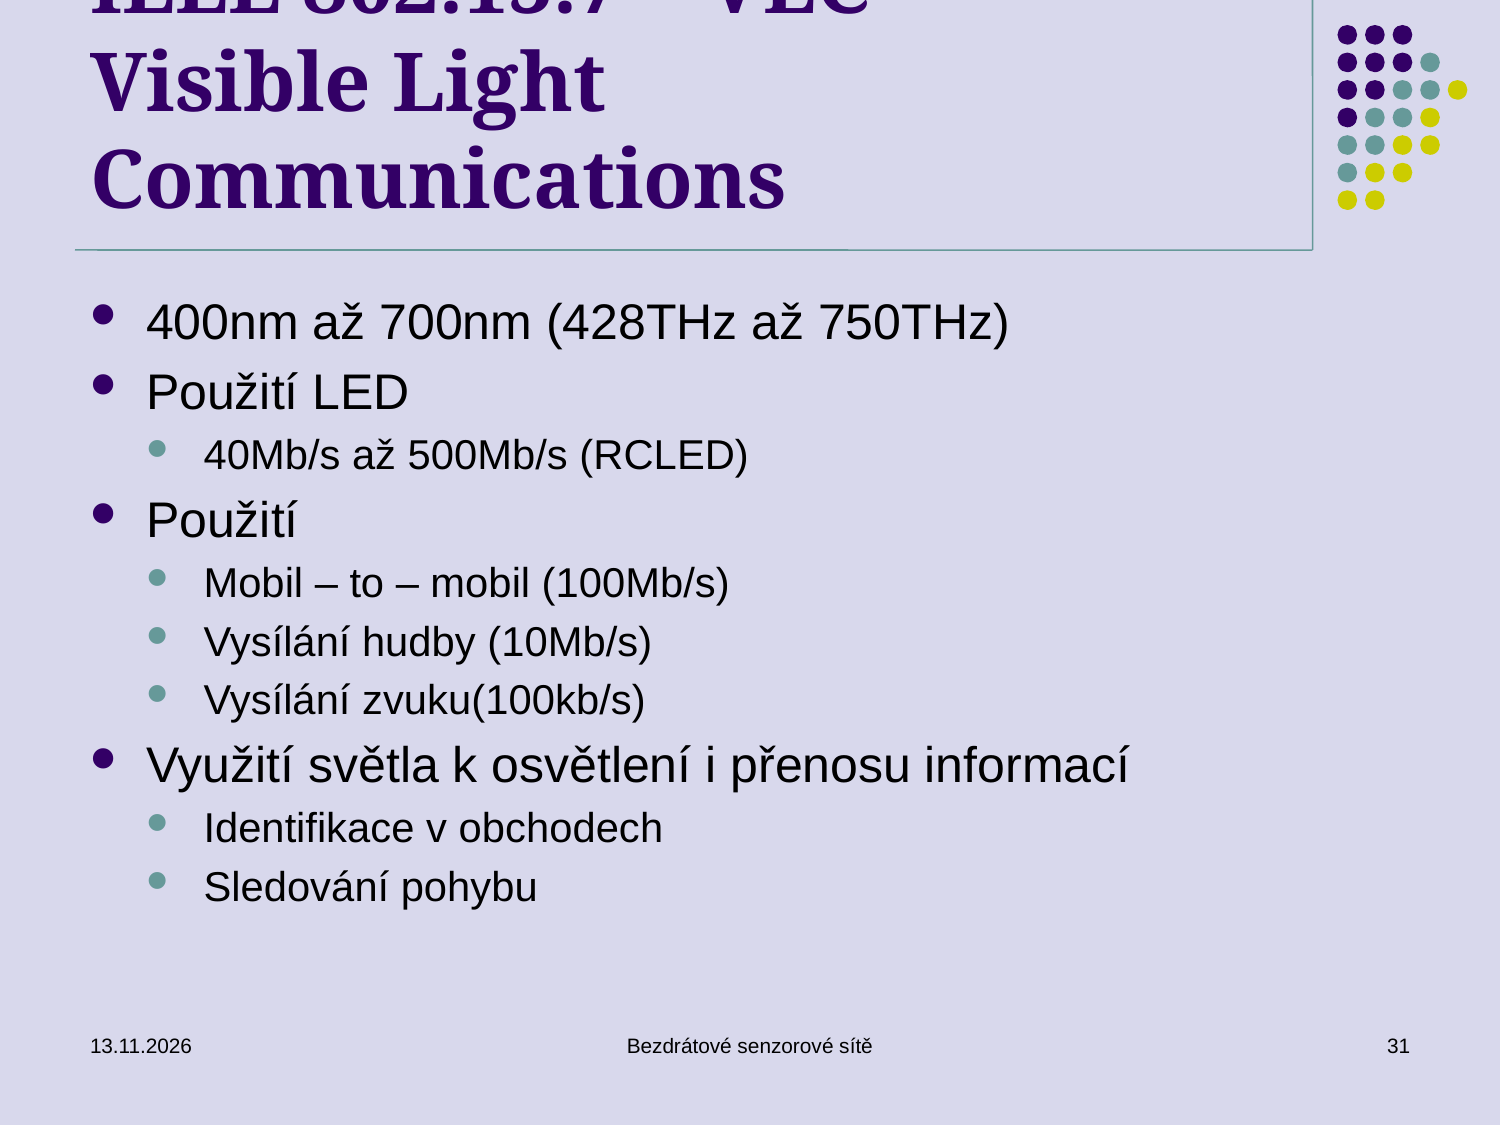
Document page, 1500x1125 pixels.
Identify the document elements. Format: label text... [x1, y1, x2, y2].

list 400nm až 700nm (428THz až 750THz) Použití LED 40Mb/s až 500Mb/s (RCLED) Použití Mobil – to – mobil (100Mb/s) Vysílání hudby (10Mb/s) Vysílání zvuku(100kb/s) Využití světla k osvětlení i přenosu informací Identifikace v obchodech Sledování pohybu [75, 282, 1425, 1006]
slide_number 31 [1074, 1025, 1425, 1100]
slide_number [75, 1025, 425, 1100]
footer Bezdrátové senzorové sítě [512, 1025, 988, 1100]
title IEEE 802.15.7 – VLC Visible Light Communications [75, 20, 1313, 233]
